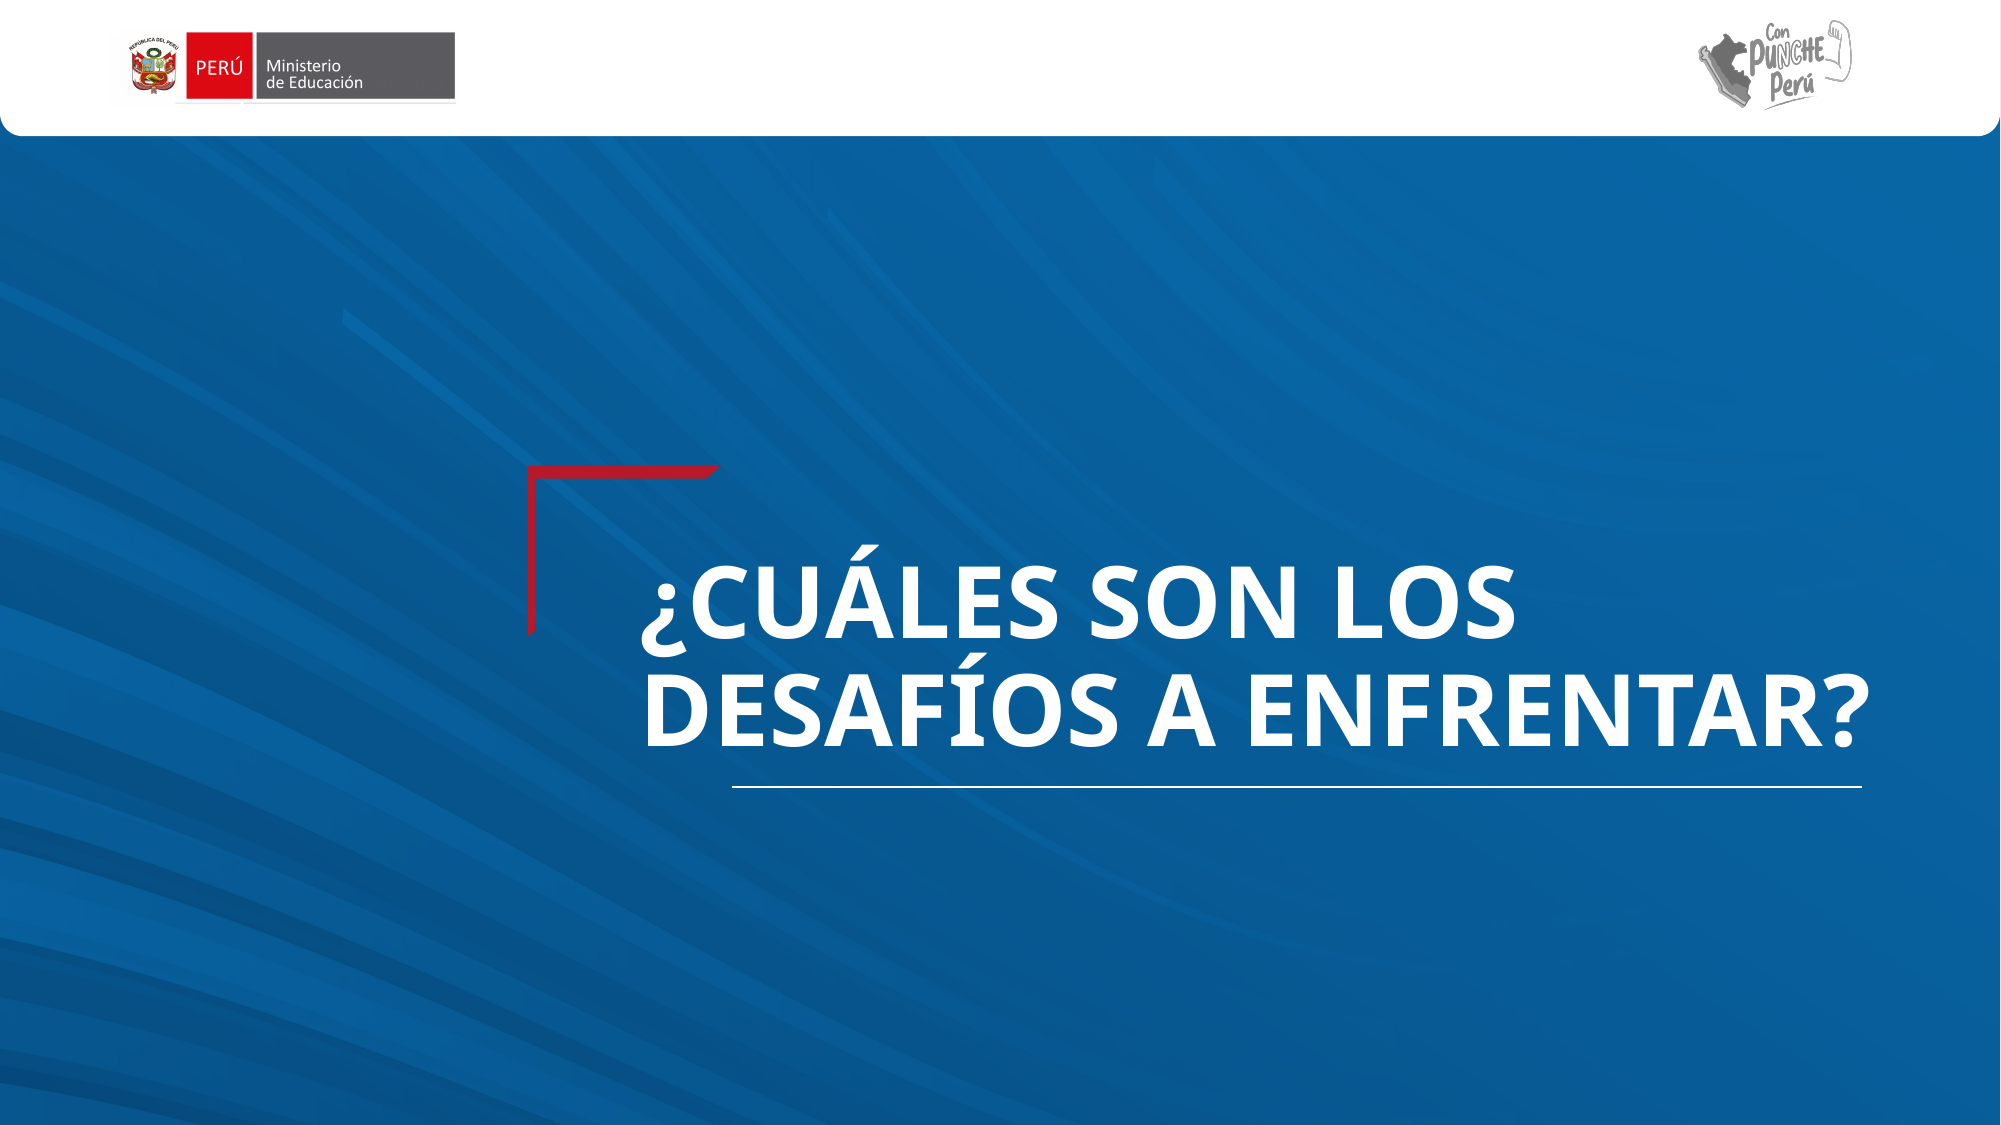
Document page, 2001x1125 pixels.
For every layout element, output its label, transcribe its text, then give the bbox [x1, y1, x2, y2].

picture [0, 0, 2001, 1125]
picture [1687, 12, 1863, 119]
picture [107, 28, 459, 106]
text_box [0, 0, 2000, 138]
title ¿CUÁLES SON LOS DESAFÍOS A ENFRENTAR? [624, 551, 1912, 769]
text_box [526, 464, 724, 640]
